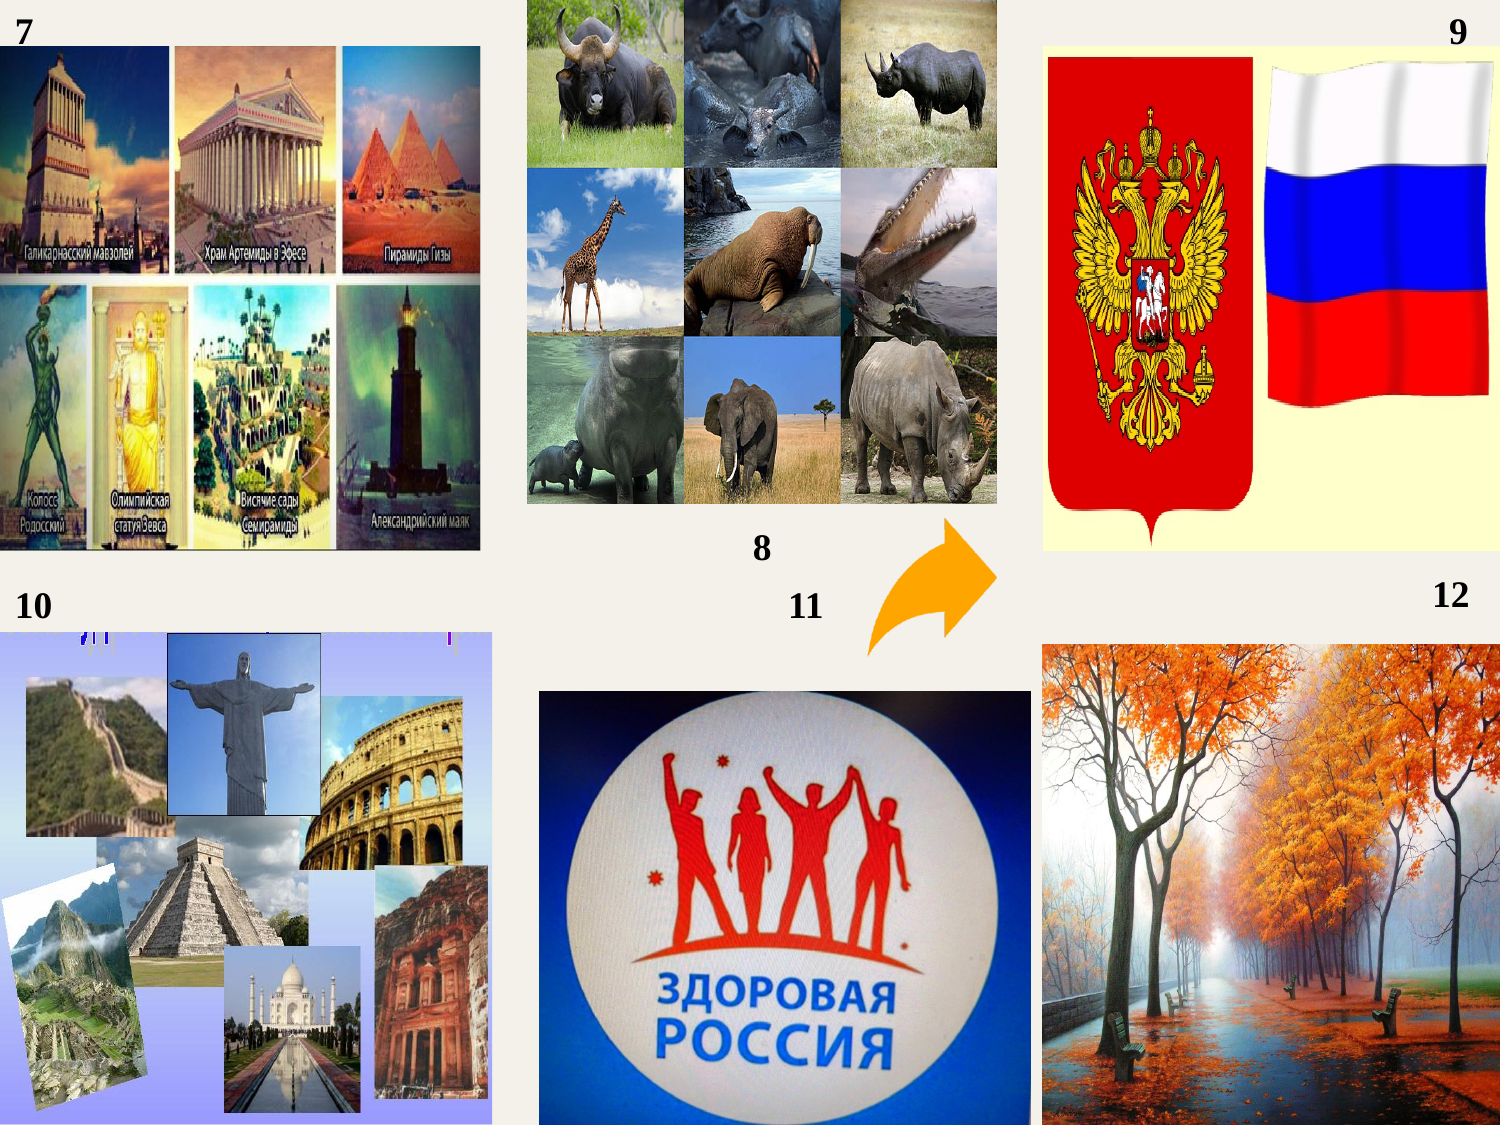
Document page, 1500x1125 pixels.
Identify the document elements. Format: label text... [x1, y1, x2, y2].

picture [0, 46, 481, 552]
text_box 8 [738, 515, 821, 576]
text_box 10 [0, 574, 83, 631]
picture [0, 632, 493, 1125]
text_box 9 [1417, 0, 1500, 46]
picture [527, 0, 1032, 1125]
text_box 12 [1417, 562, 1500, 623]
text_box 11 [773, 574, 857, 634]
picture [1042, 644, 1500, 1125]
picture [1042, 46, 1500, 552]
text_box 7 [0, 0, 83, 45]
